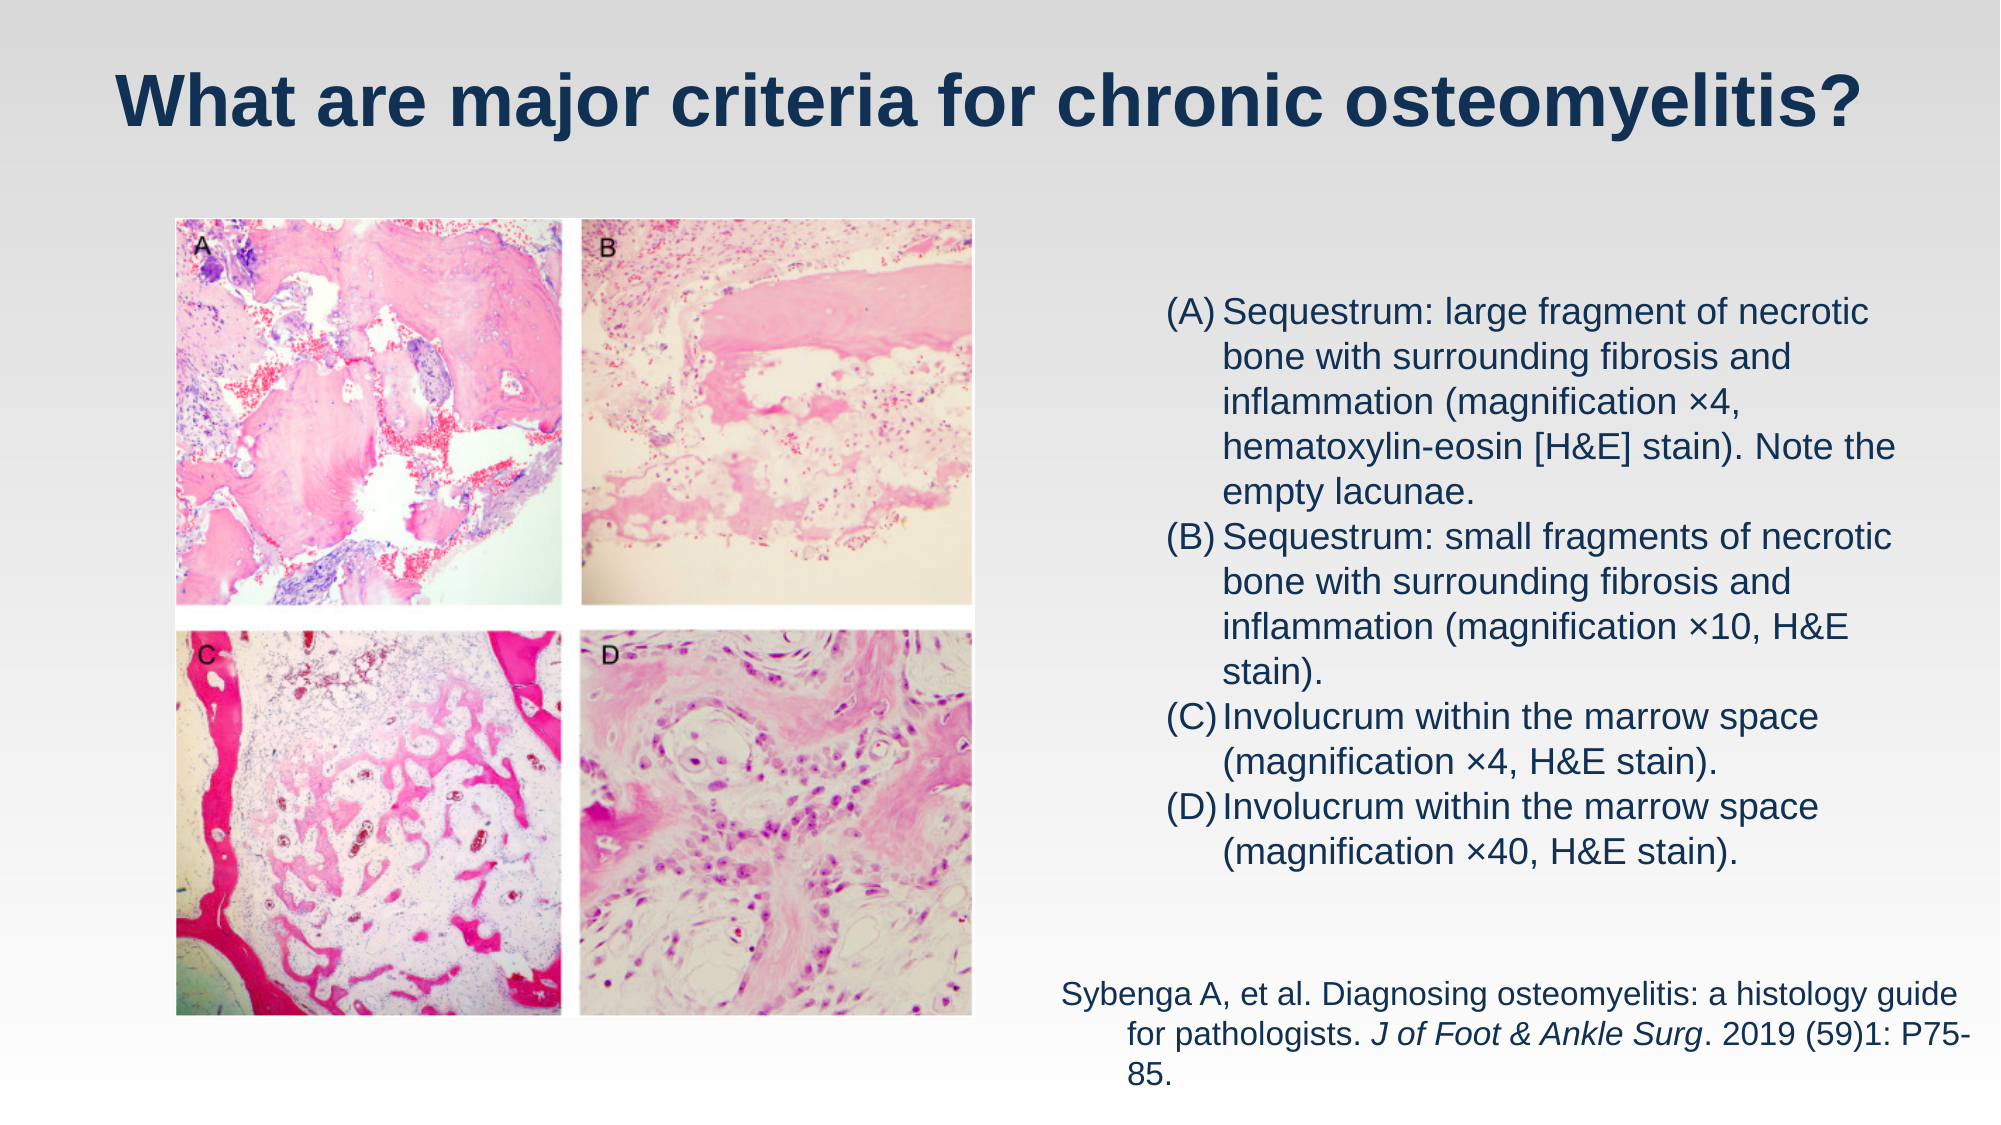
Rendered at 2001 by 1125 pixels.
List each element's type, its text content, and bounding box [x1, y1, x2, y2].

picture [175, 218, 976, 1017]
title What are major criteria for chronic osteomyelitis? [99, 45, 1900, 233]
text_box Sybenga A, et al. Diagnosing osteomyelitis: a histology guide for pathologists. J of Foot & Ankle Surg. 2019 (59)1: P75-85. [1046, 965, 2000, 1100]
text_box Sequestrum: large fragment of necrotic bone with surrounding fibrosis and inflammation (magnification ×4, hematoxylin-eosin [H&E] stain). Note the empty lacunae. Sequestrum: small fragments of necrotic bone with surrounding fibrosis and inflammation (magnification ×10, H&E stain). Involucrum within the marrow space (magnification ×4, H&E stain). Involucrum within the marrow space (magnification ×40, H&E stain). [1151, 279, 1951, 880]
